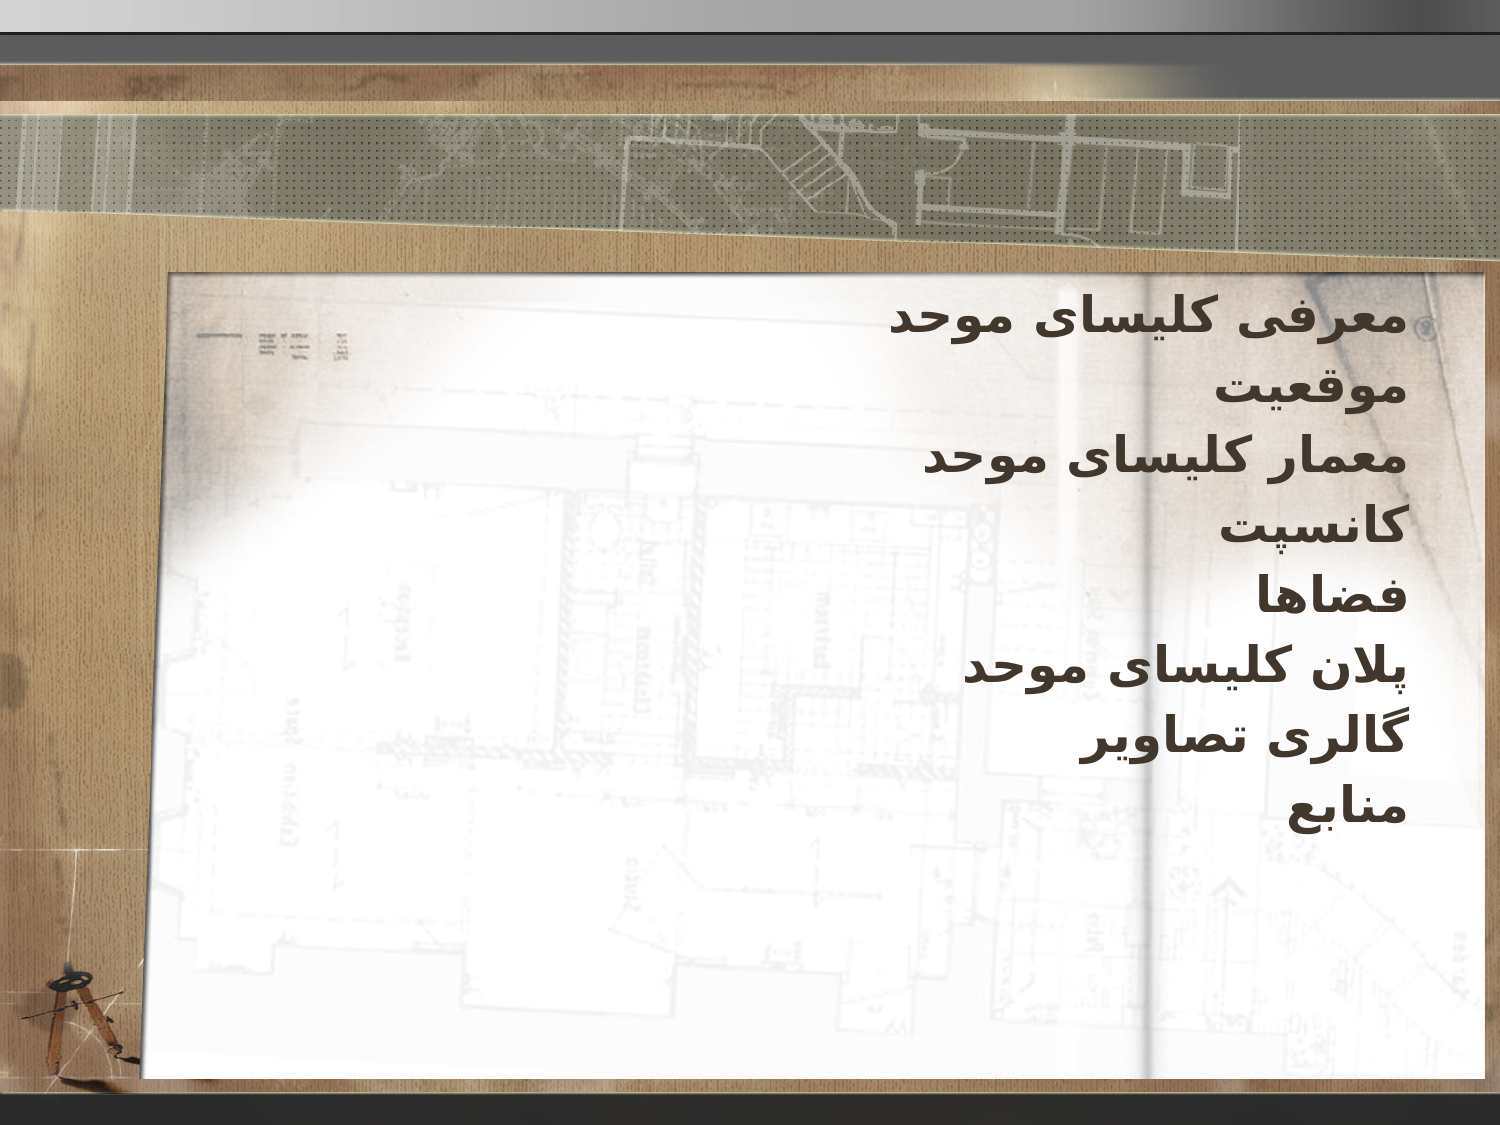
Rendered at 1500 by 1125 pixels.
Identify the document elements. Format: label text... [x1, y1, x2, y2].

list معرفی کلیسای موحد موقعیت معمار کلیسای موحد کانسپت فضاها پلان کلیسای موحد گالری تصاویر منابع [212, 275, 1425, 1005]
picture [0, 0, 1500, 1125]
